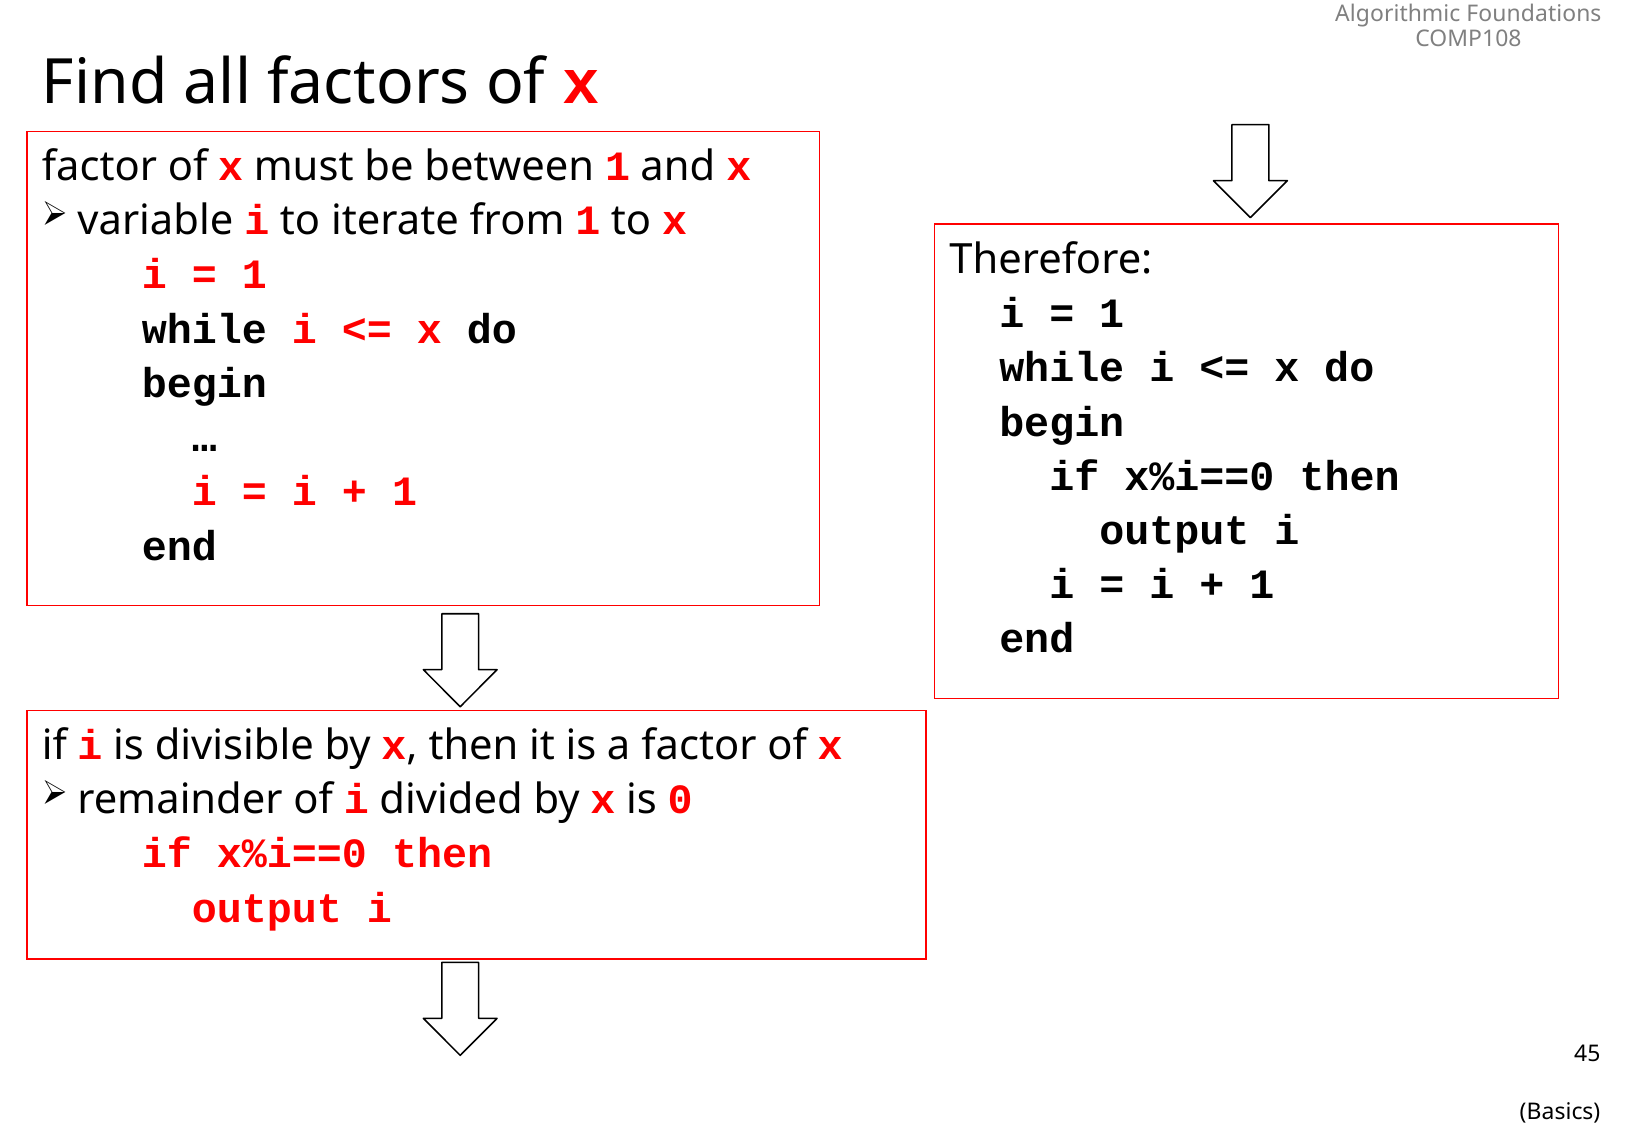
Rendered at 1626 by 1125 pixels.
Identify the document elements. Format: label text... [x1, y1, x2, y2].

text_box factor of x must be between 1 and x variable i to iterate from 1 to x i = 1 while i <= x do begin … i = i + 1 end [27, 131, 820, 606]
slide_number 45 (Basics) [1276, 1030, 1616, 1107]
text_box [1213, 124, 1288, 218]
text_box [423, 962, 498, 1056]
text_box Therefore: i = 1 while i <= x do begin if x%i==0 then output i i = i + 1 end [934, 224, 1559, 699]
text_box [423, 613, 498, 707]
text_box Find all factors of x [27, 33, 1475, 124]
text_box if i is divisible by x, then it is a factor of x remainder of i divided by x is 0 if x%i==0 then output i [27, 710, 926, 959]
